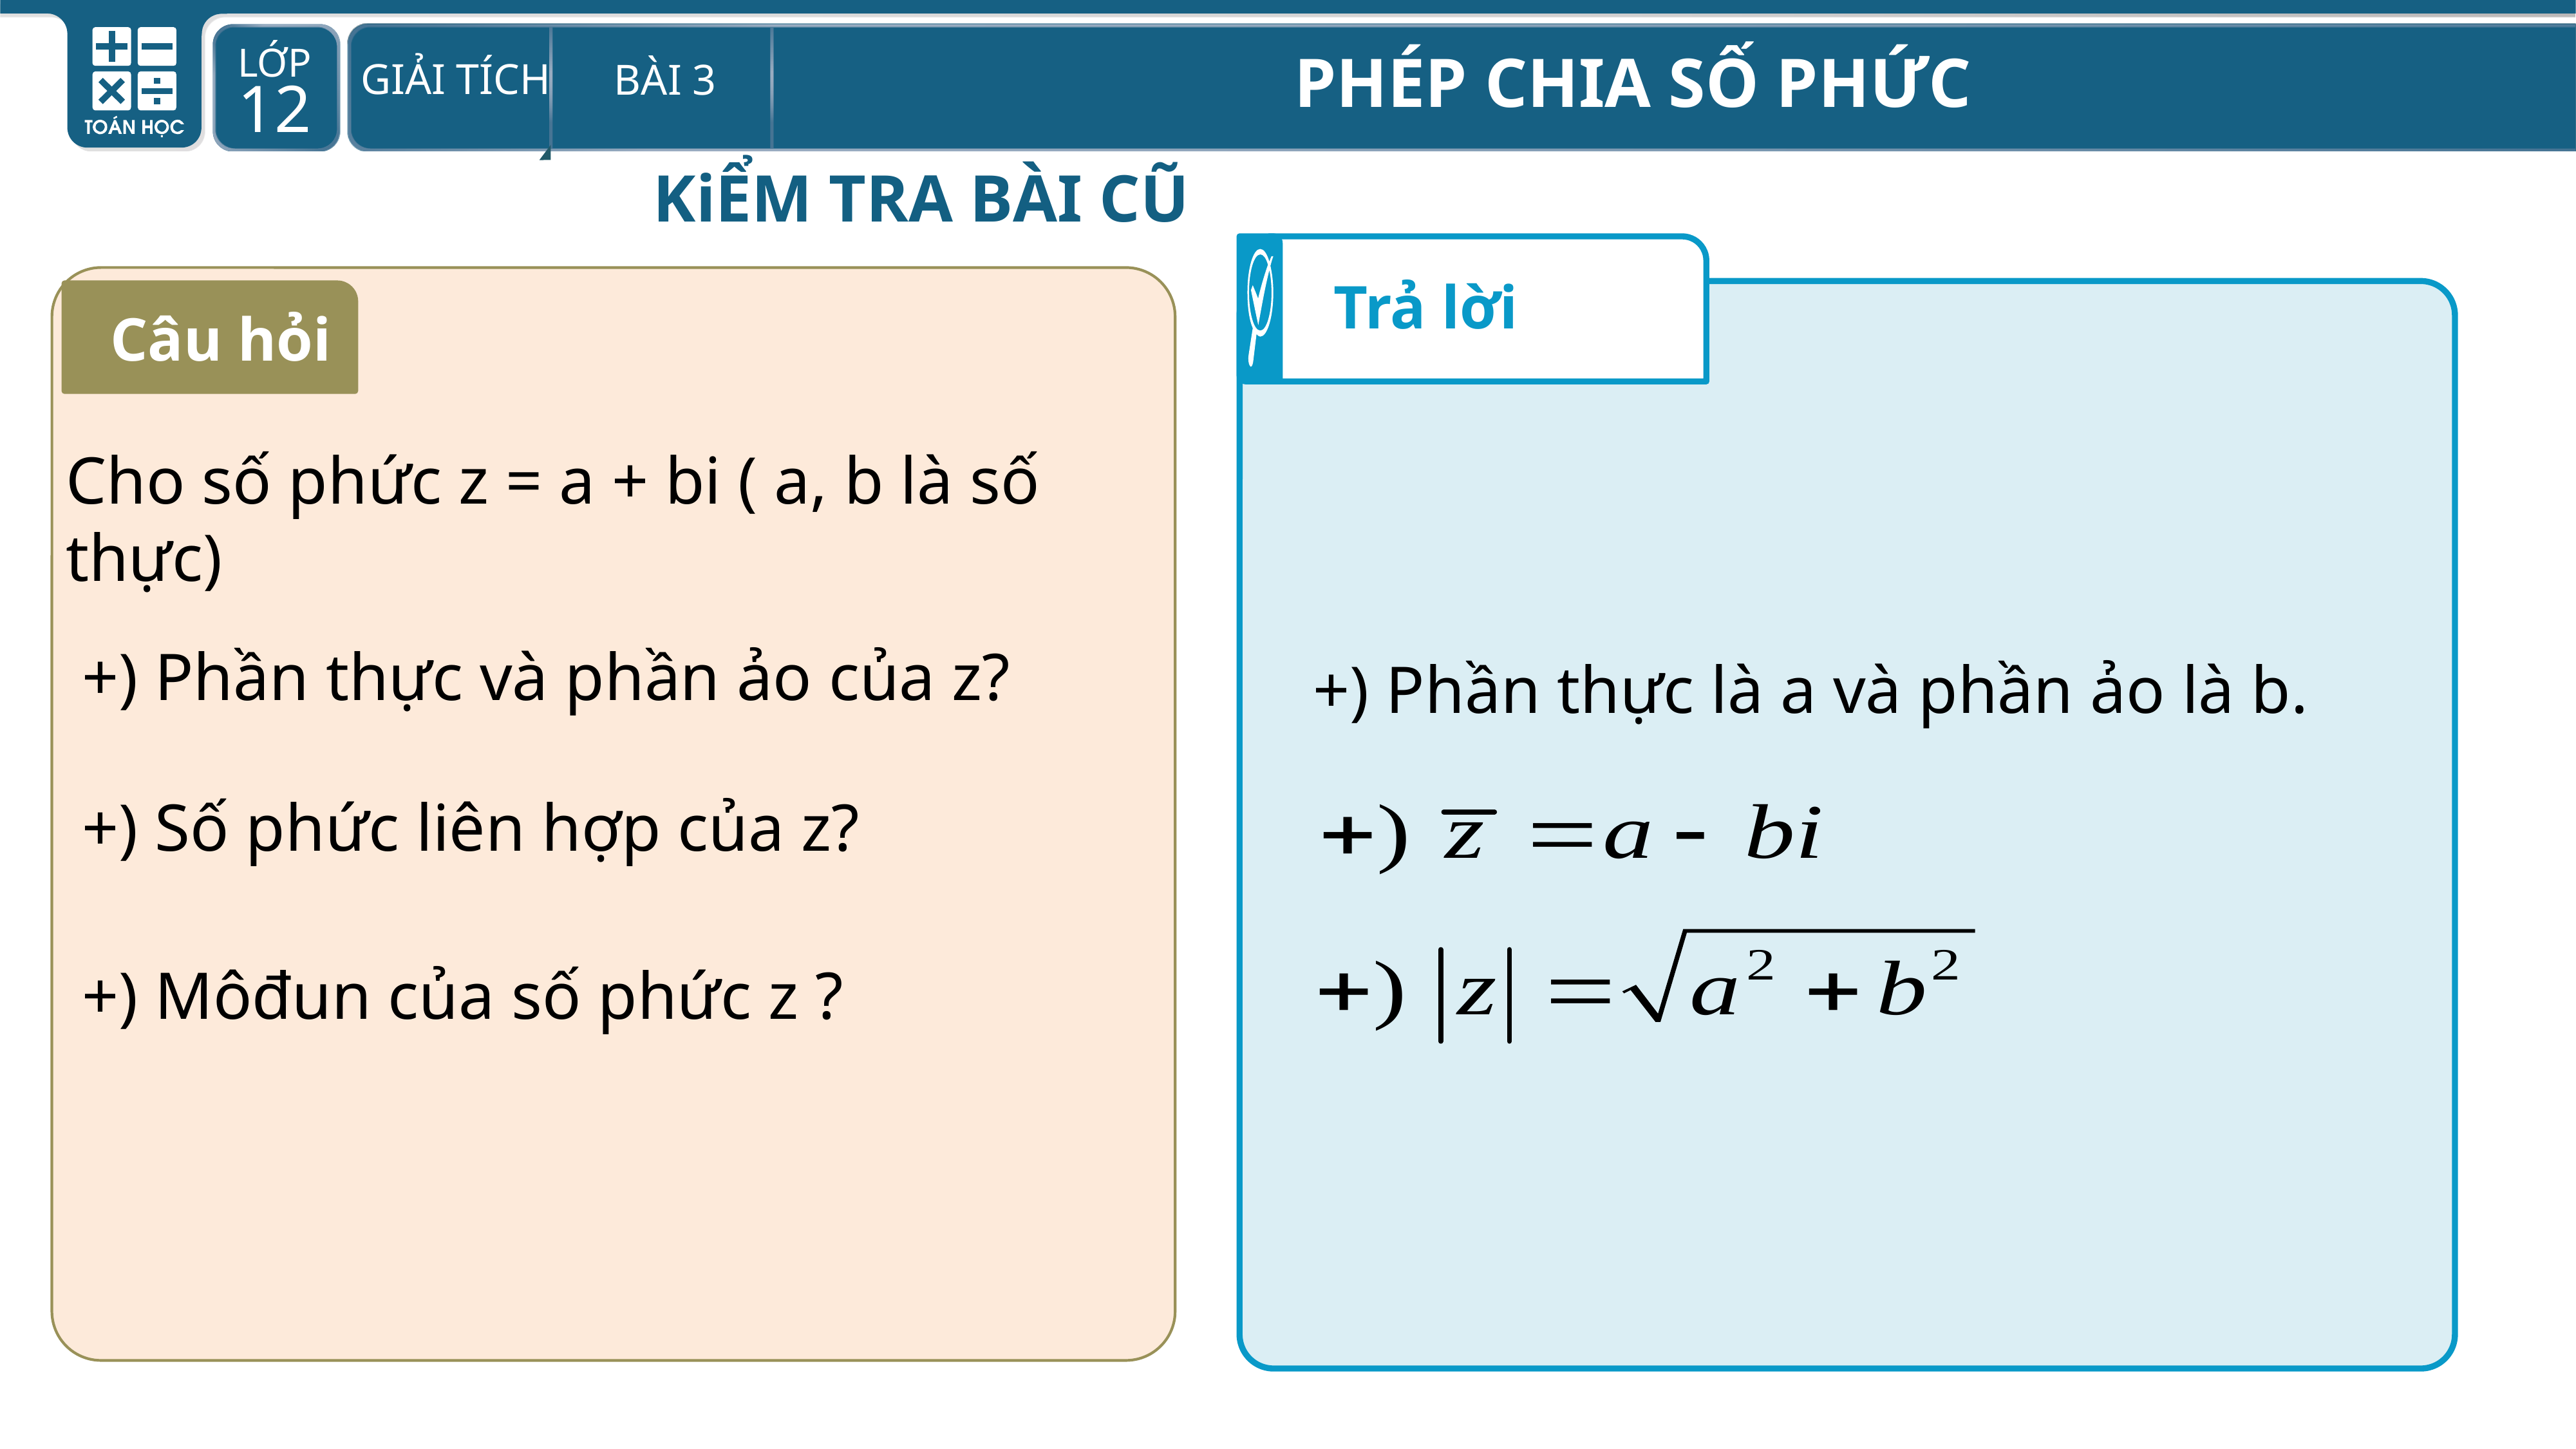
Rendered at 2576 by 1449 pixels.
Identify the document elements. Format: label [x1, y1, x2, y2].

text_box [1299, 913, 1997, 1057]
text_box [52, 267, 1176, 1361]
text_box [539, 144, 1554, 241]
text_box [1303, 786, 1844, 894]
text_box [1239, 236, 2456, 1369]
